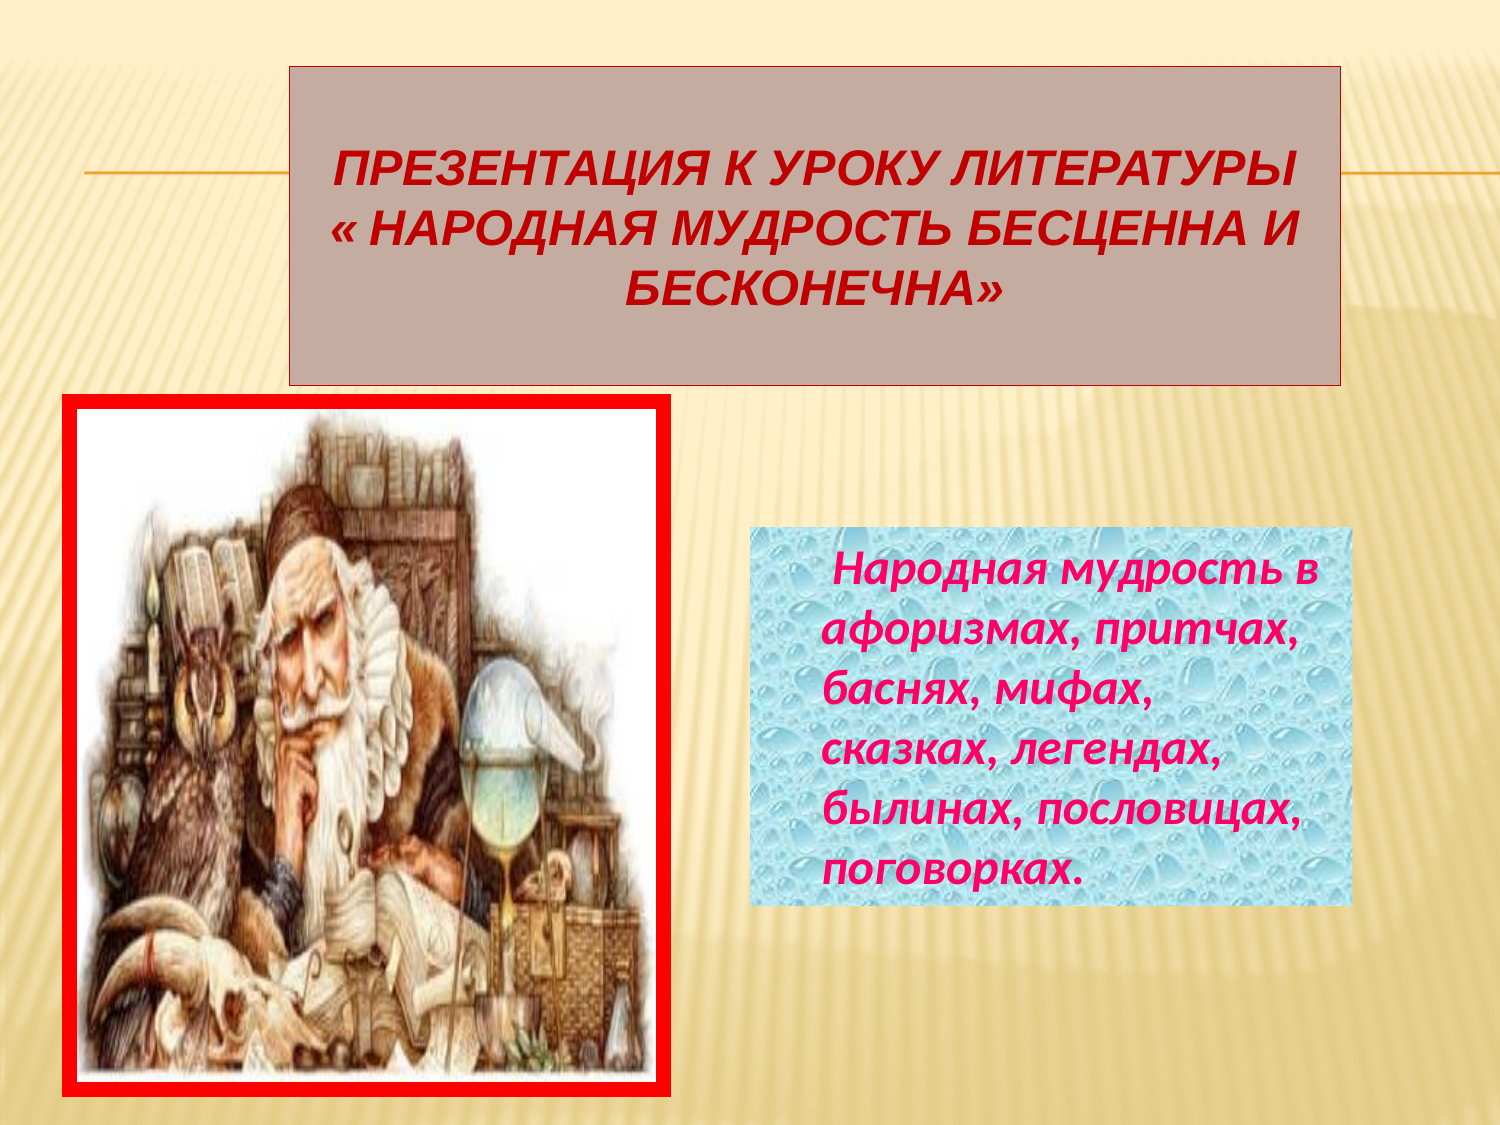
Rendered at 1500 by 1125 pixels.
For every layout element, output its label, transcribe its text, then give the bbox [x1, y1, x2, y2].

title Презентация к уроку литературы « Народная мудрость бесценна и бесконечна» [289, 66, 1341, 386]
list Народная мудрость в афоризмах, притчах, баснях, мифах, сказках, легендах, былинах, пословицах, поговорках. [750, 527, 1353, 906]
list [76, 408, 657, 1083]
